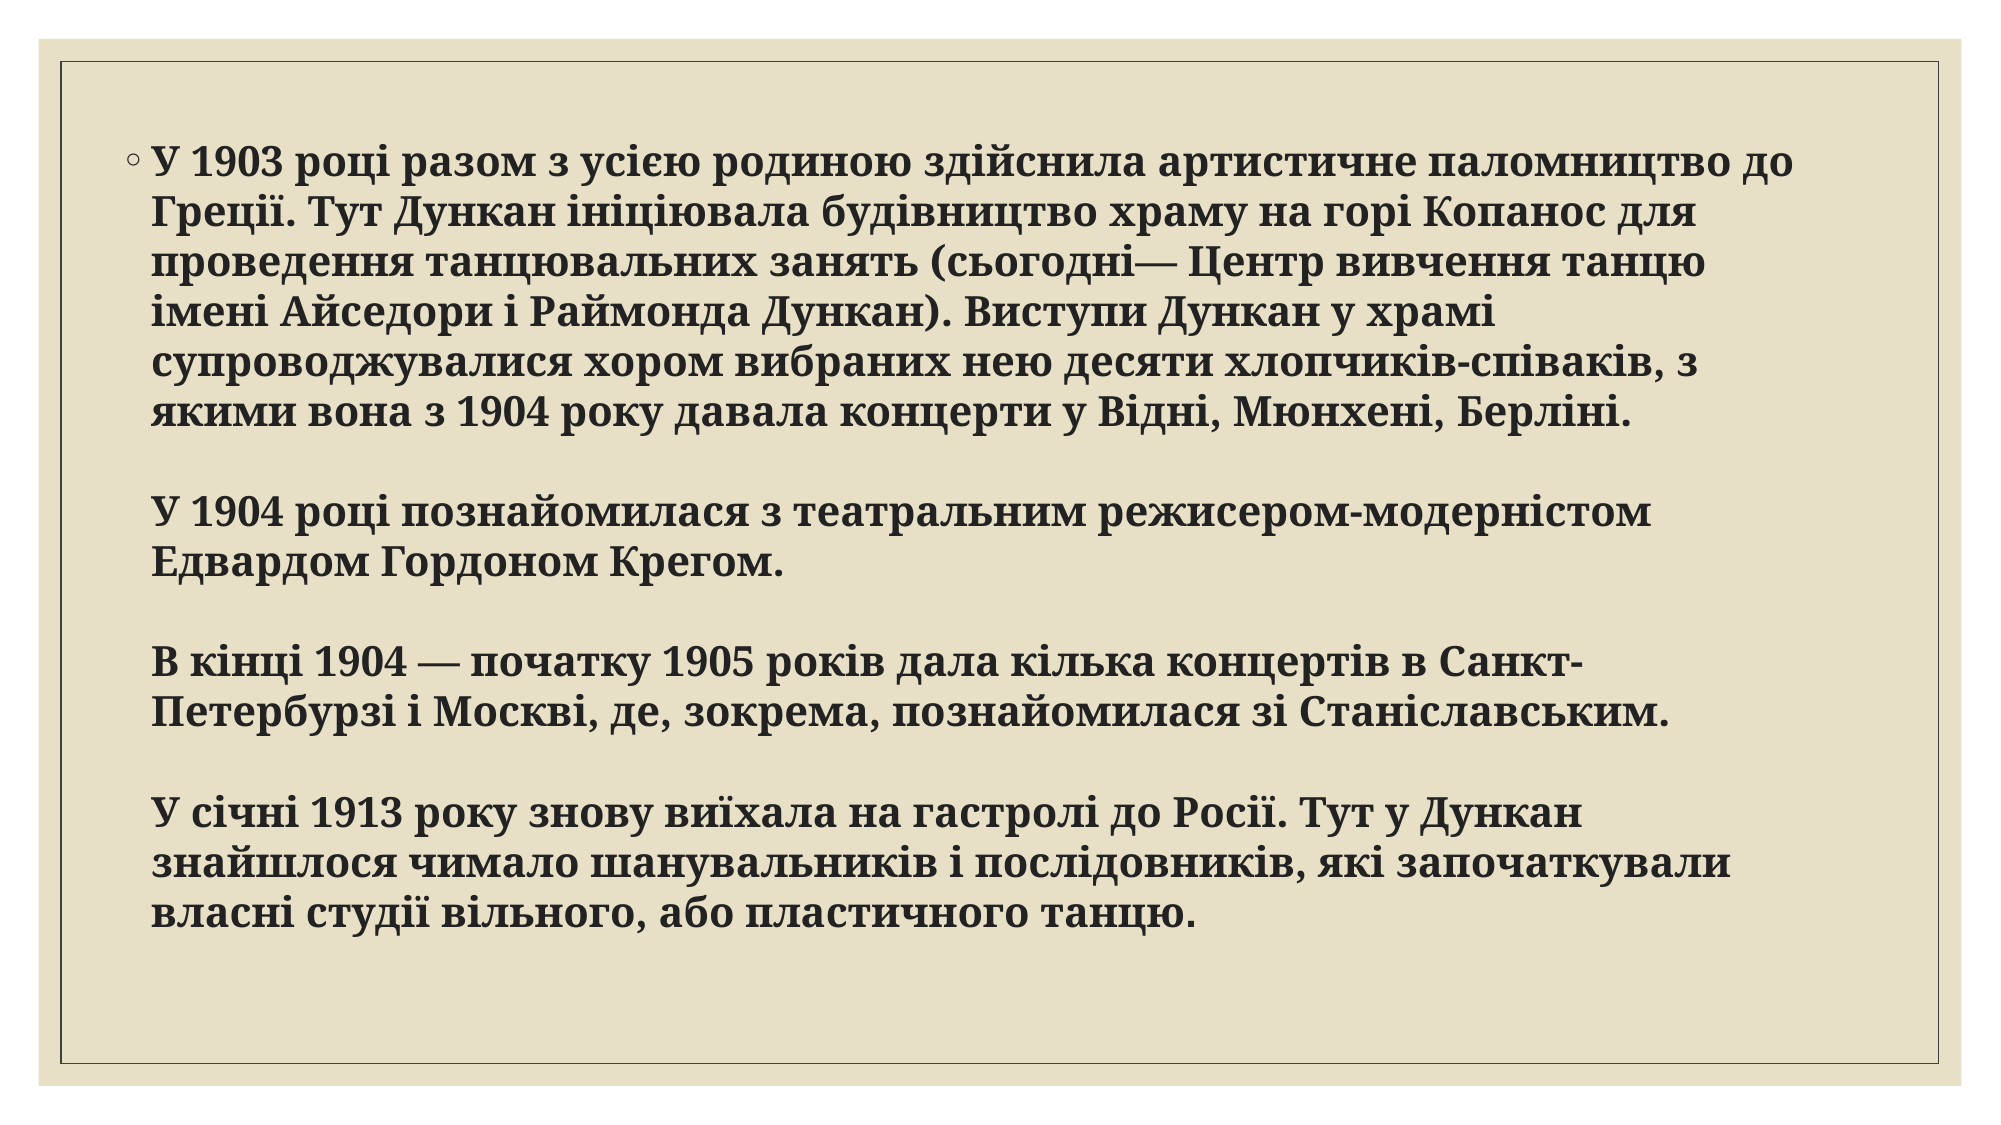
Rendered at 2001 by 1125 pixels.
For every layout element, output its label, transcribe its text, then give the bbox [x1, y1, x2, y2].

list У 1903 році разом з усією родиною здійснила артистичне паломництво до Греції. Тут Дункан ініціювала будівництво храму на горі Копанос для проведення танцювальних занять (сьогодні— Центр вивчення танцю імені Айседори і Раймонда Дункан). Виступи Дункан у храмі супроводжувалися хором вибраних нею десяти хлопчиків-співаків, з якими вона з 1904 року давала концерти у Відні, Мюнхені, Берліні. У 1904 році познайомилася з театральним режисером-модерністом Едвардом Гордоном Крегом. В кінці 1904 — початку 1905 років дала кілька концертів в Санкт-Петербурзі і Москві, де, зокрема, познайомилася зі Станіславським. У січні 1913 року знову виїхала на гастролі до Росії. Тут у Дункан знайшлося чимало шанувальників і послідовників, які започаткували власні студії вільного, або пластичного танцю. [106, 126, 1825, 999]
